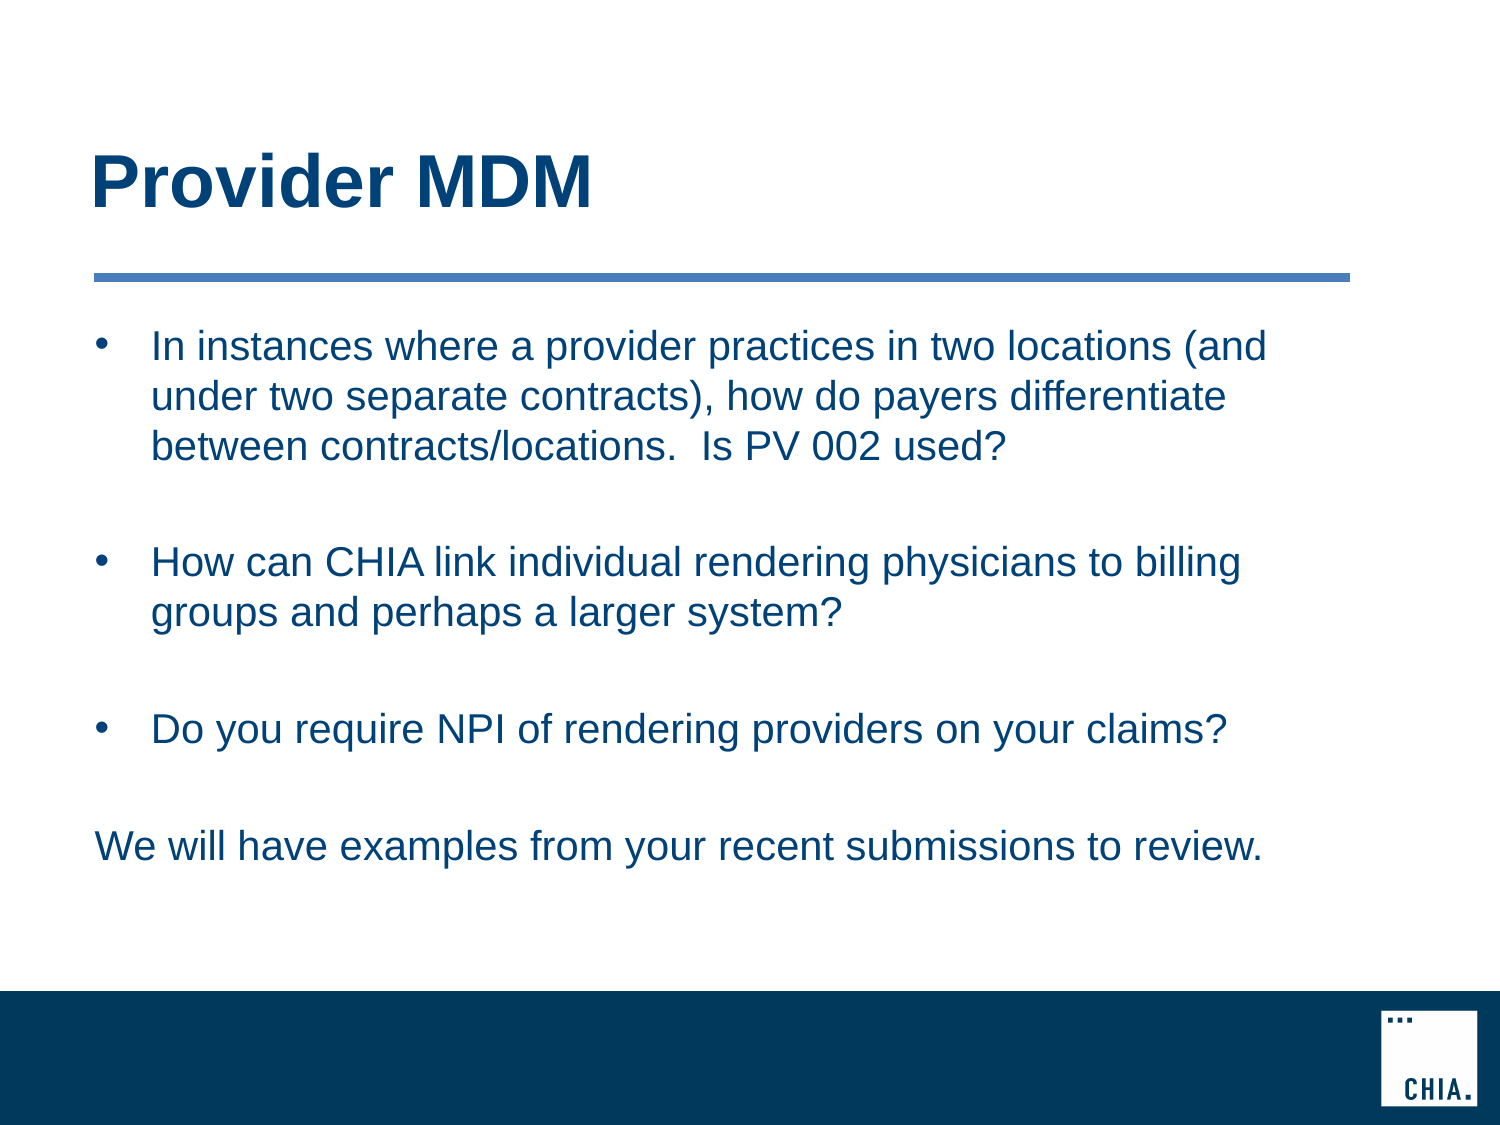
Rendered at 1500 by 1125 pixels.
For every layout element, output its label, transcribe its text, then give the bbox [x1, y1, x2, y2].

picture [0, 991, 1500, 1125]
subtitle In instances where a provider practices in two locations (and under two separate contracts), how do payers differentiate between contracts/locations. Is PV 002 used? How can CHIA link individual rendering physicians to billing groups and perhaps a larger system? Do you require NPI of rendering providers on your claims? We will have examples from your recent submissions to review. [79, 310, 1353, 987]
title Provider MDM [75, 93, 1351, 261]
